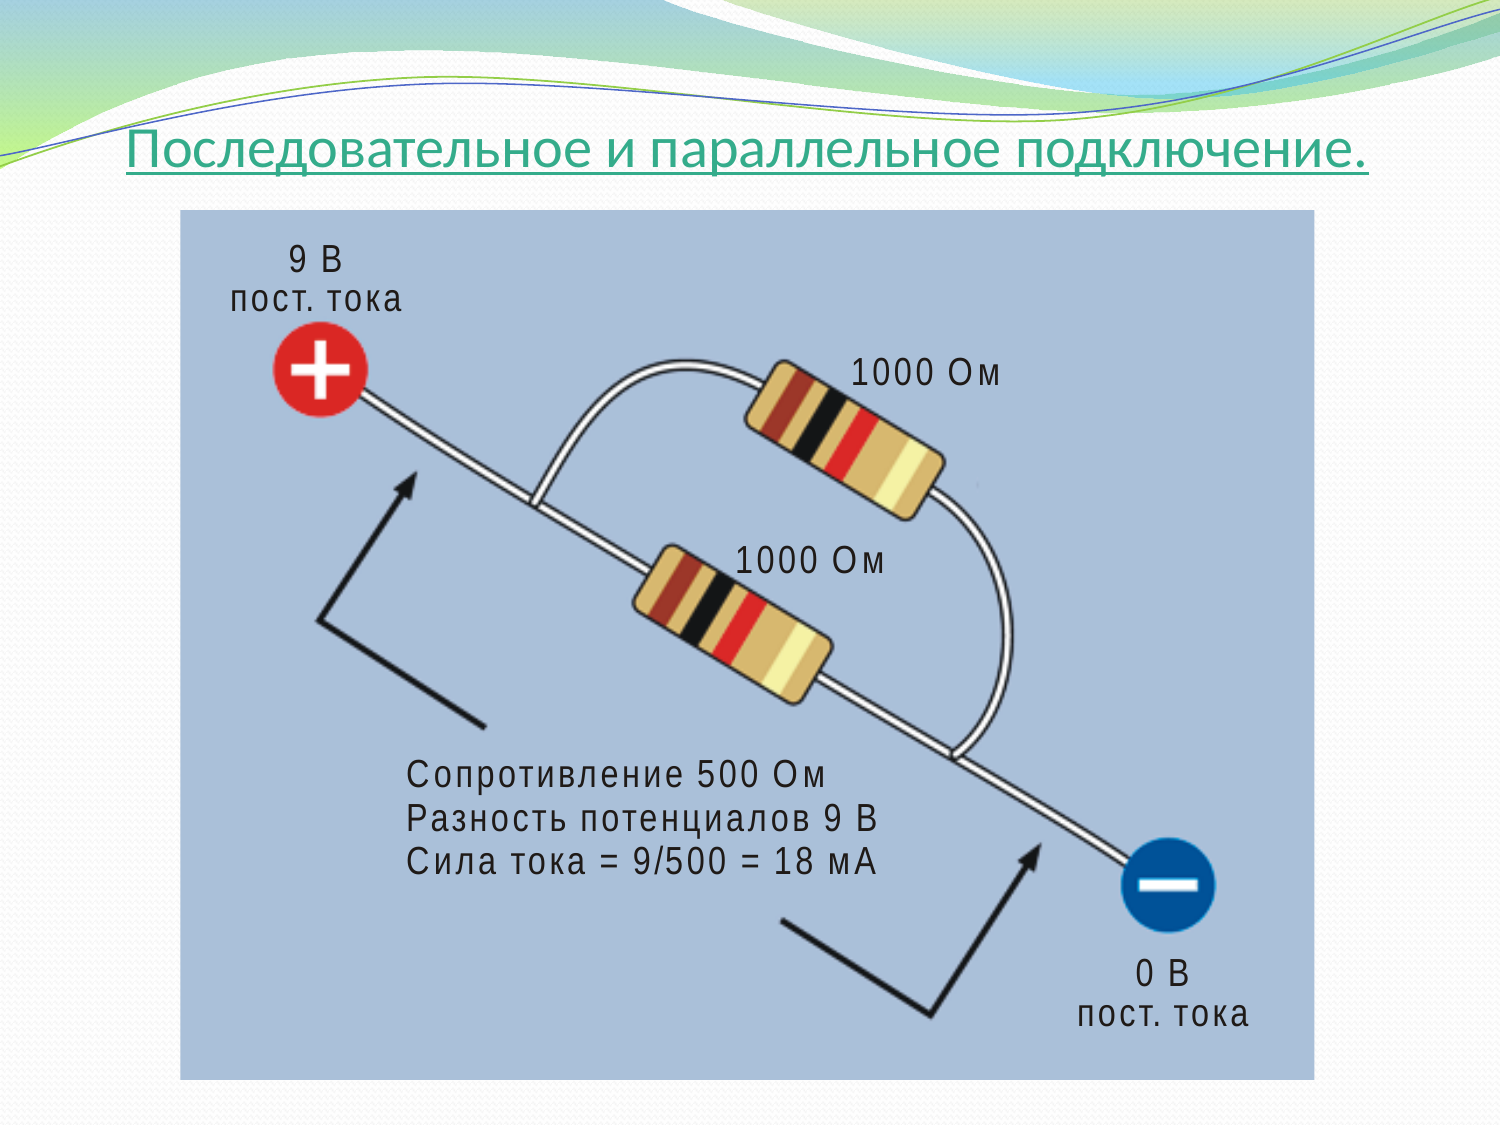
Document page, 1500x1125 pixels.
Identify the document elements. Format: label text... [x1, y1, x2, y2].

picture [180, 210, 1315, 1081]
text_box Последовательное и параллельное подключение. [74, 115, 1420, 180]
